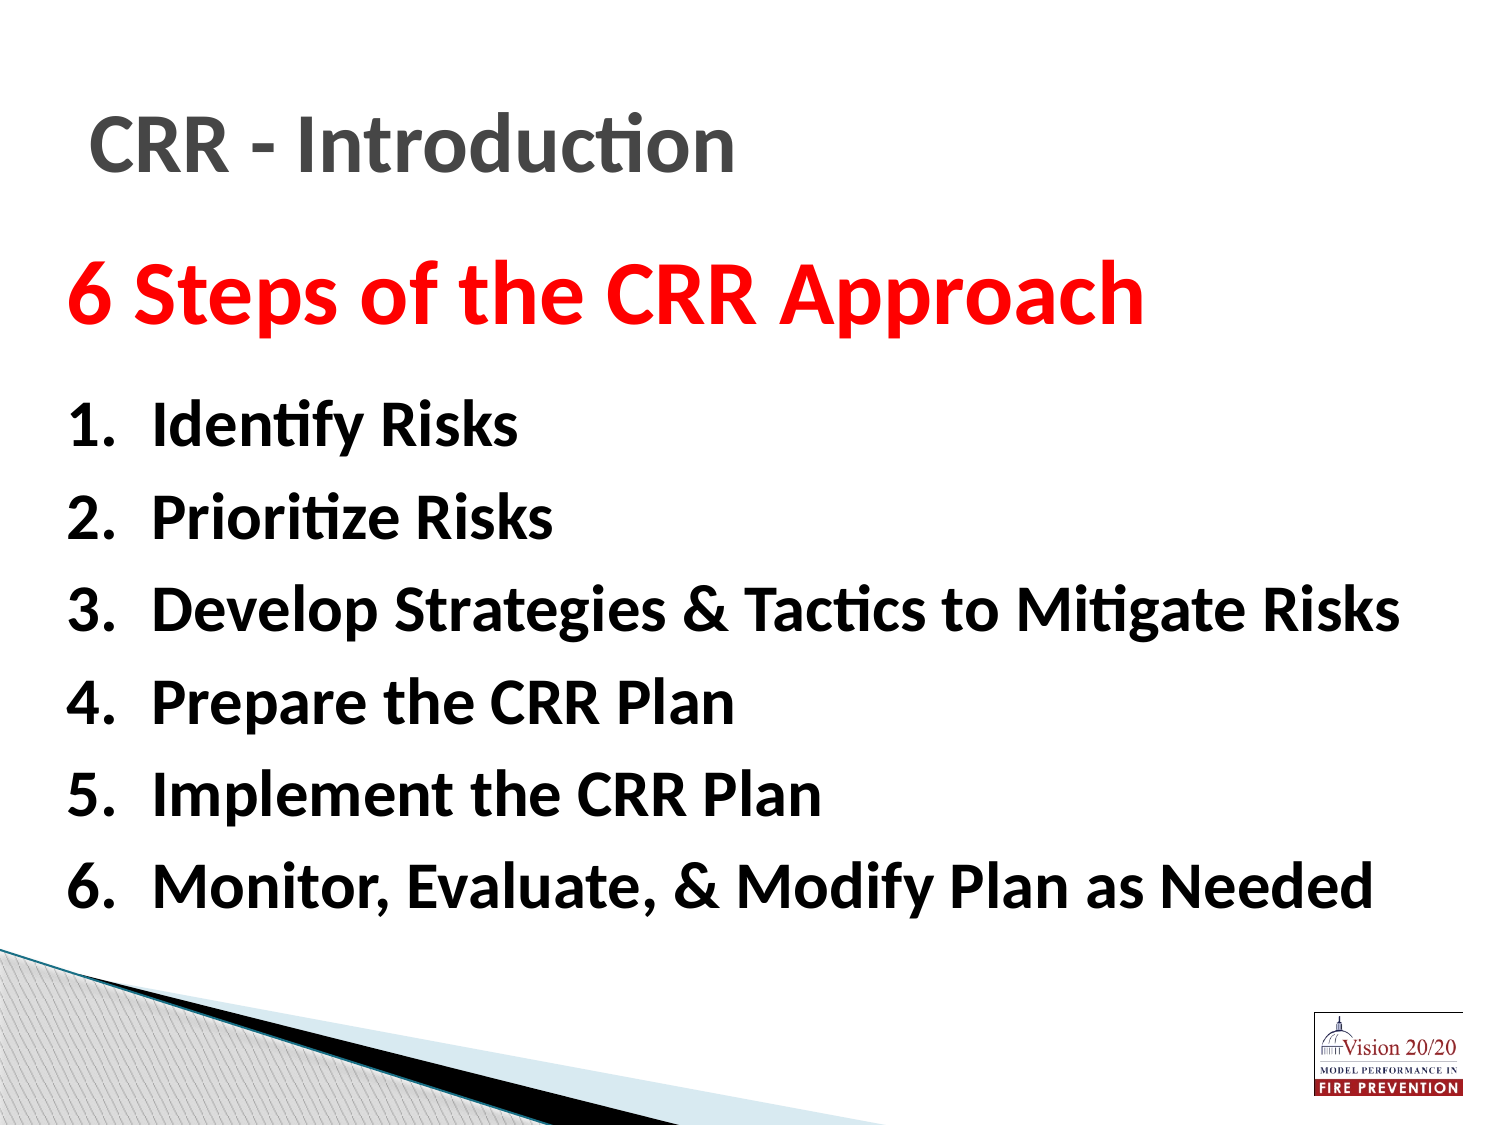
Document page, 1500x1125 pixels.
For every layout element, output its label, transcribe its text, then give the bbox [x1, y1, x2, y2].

title CRR - Introduction [75, 45, 1425, 233]
picture [1314, 1012, 1463, 1097]
list 6 Steps of the CRR Approach Identify Risks Prioritize Risks Develop Strategies & Tactics to Mitigate Risks Prepare the CRR Plan Implement the CRR Plan Monitor, Evaluate, & Modify Plan as Needed [0, 224, 1500, 1026]
